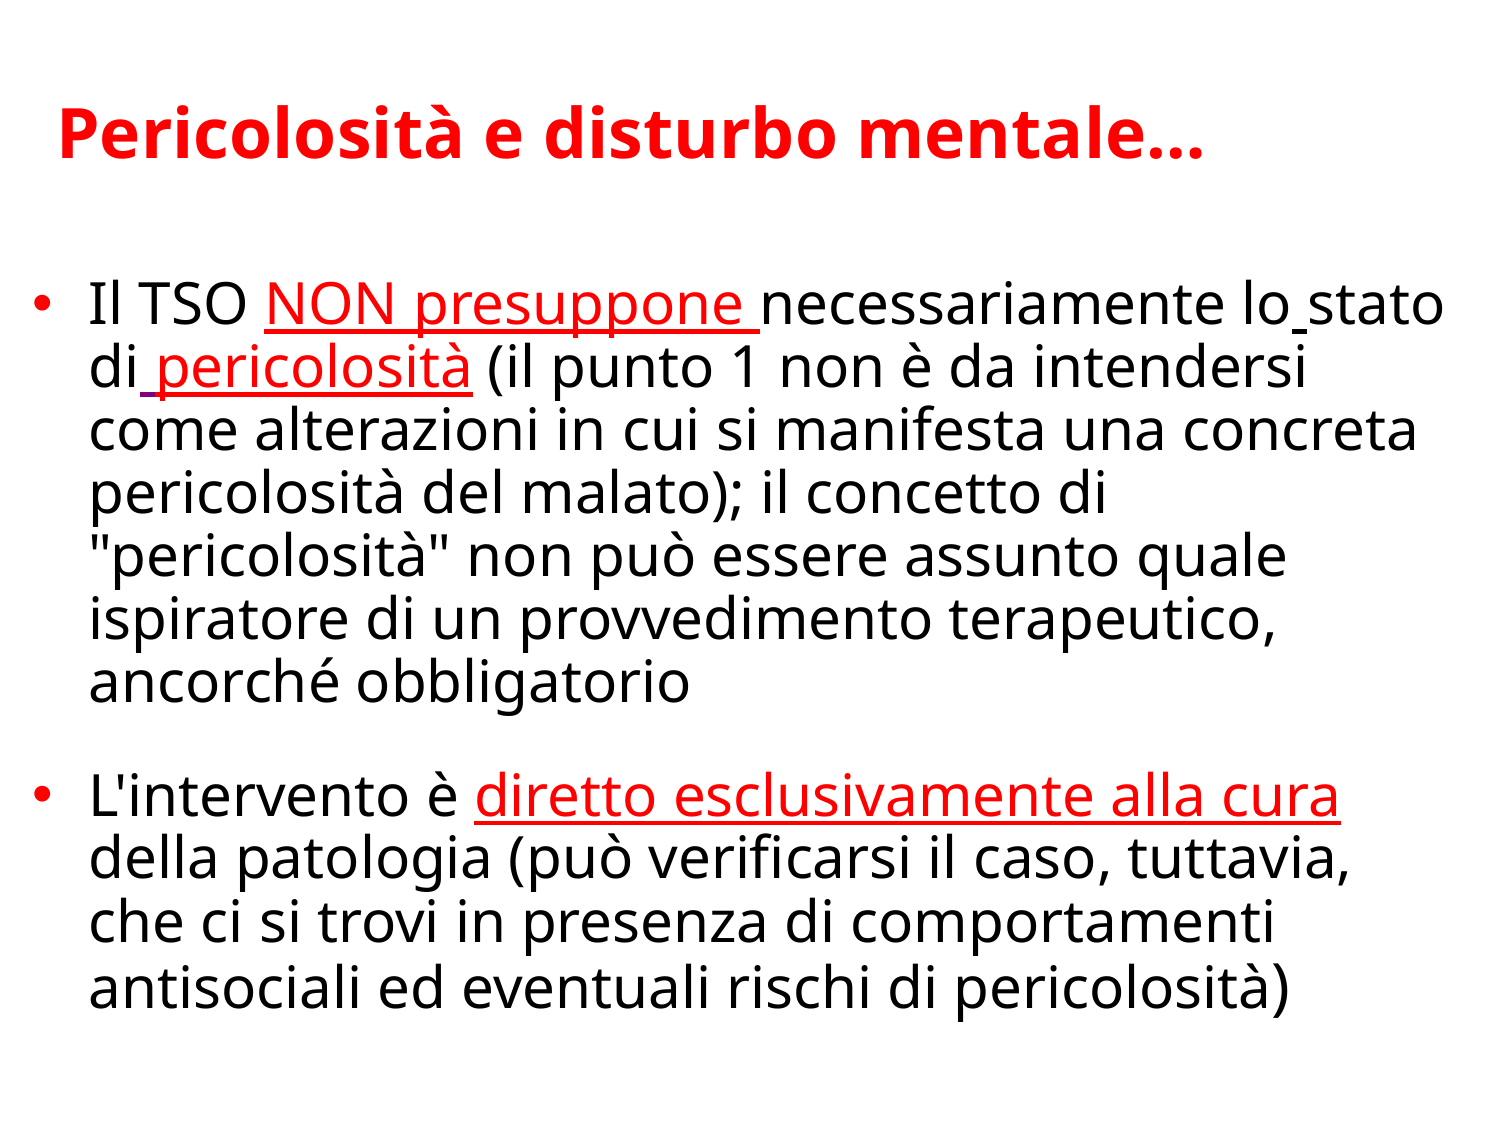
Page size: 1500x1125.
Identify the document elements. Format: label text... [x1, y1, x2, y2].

title Pericolosità e disturbo mentale… [41, 90, 1500, 183]
list Il TSO NON presuppone necessariamente lo stato di pericolosità (il punto 1 non è da intendersi come alterazioni in cui si manifesta una concreta pericolosità del malato); il concetto di "pericolosità" non può essere assunto quale ispiratore di un provvedimento terapeutico, ancorché obbligatorio L'intervento è diretto esclusivamente alla cura della patologia (può verificarsi il caso, tuttavia, che ci si trovi in presenza di comportamenti antisociali ed eventuali rischi di pericolosità) [17, 267, 1477, 1125]
